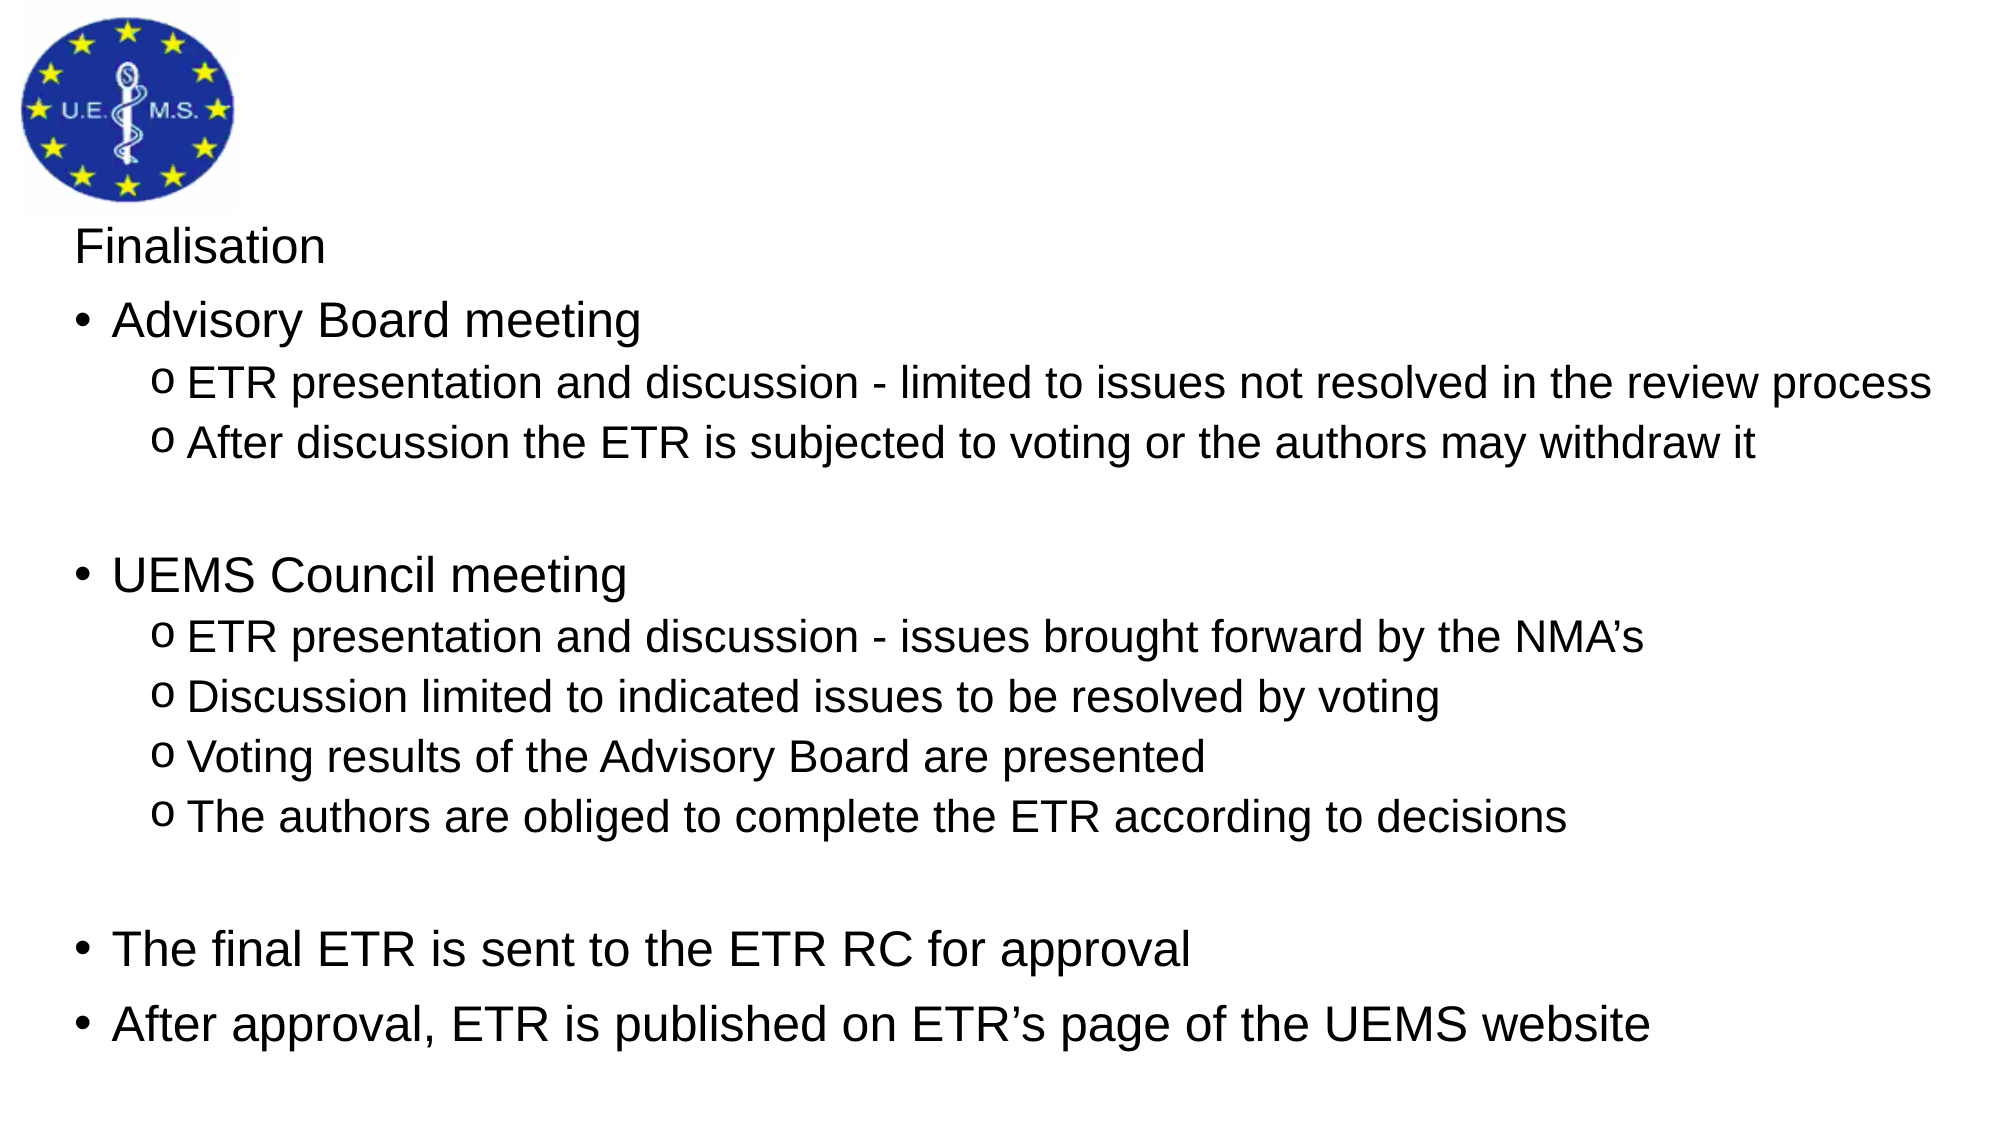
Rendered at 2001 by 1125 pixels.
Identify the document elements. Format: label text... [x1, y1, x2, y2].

picture [19, 0, 238, 213]
list Finalisation Advisory Board meeting ETR presentation and discussion - limited to issues not resolved in the review process After discussion the ETR is subjected to voting or the authors may withdraw it UEMS Council meeting ETR presentation and discussion - issues brought forward by the NMA’s Discussion limited to indicated issues to be resolved by voting Voting results of the Advisory Board are presented The authors are obliged to complete the ETR according to decisions The final ETR is sent to the ETR RC for approval After approval, ETR is published on ETR’s page of the UEMS website [59, 212, 1980, 1103]
